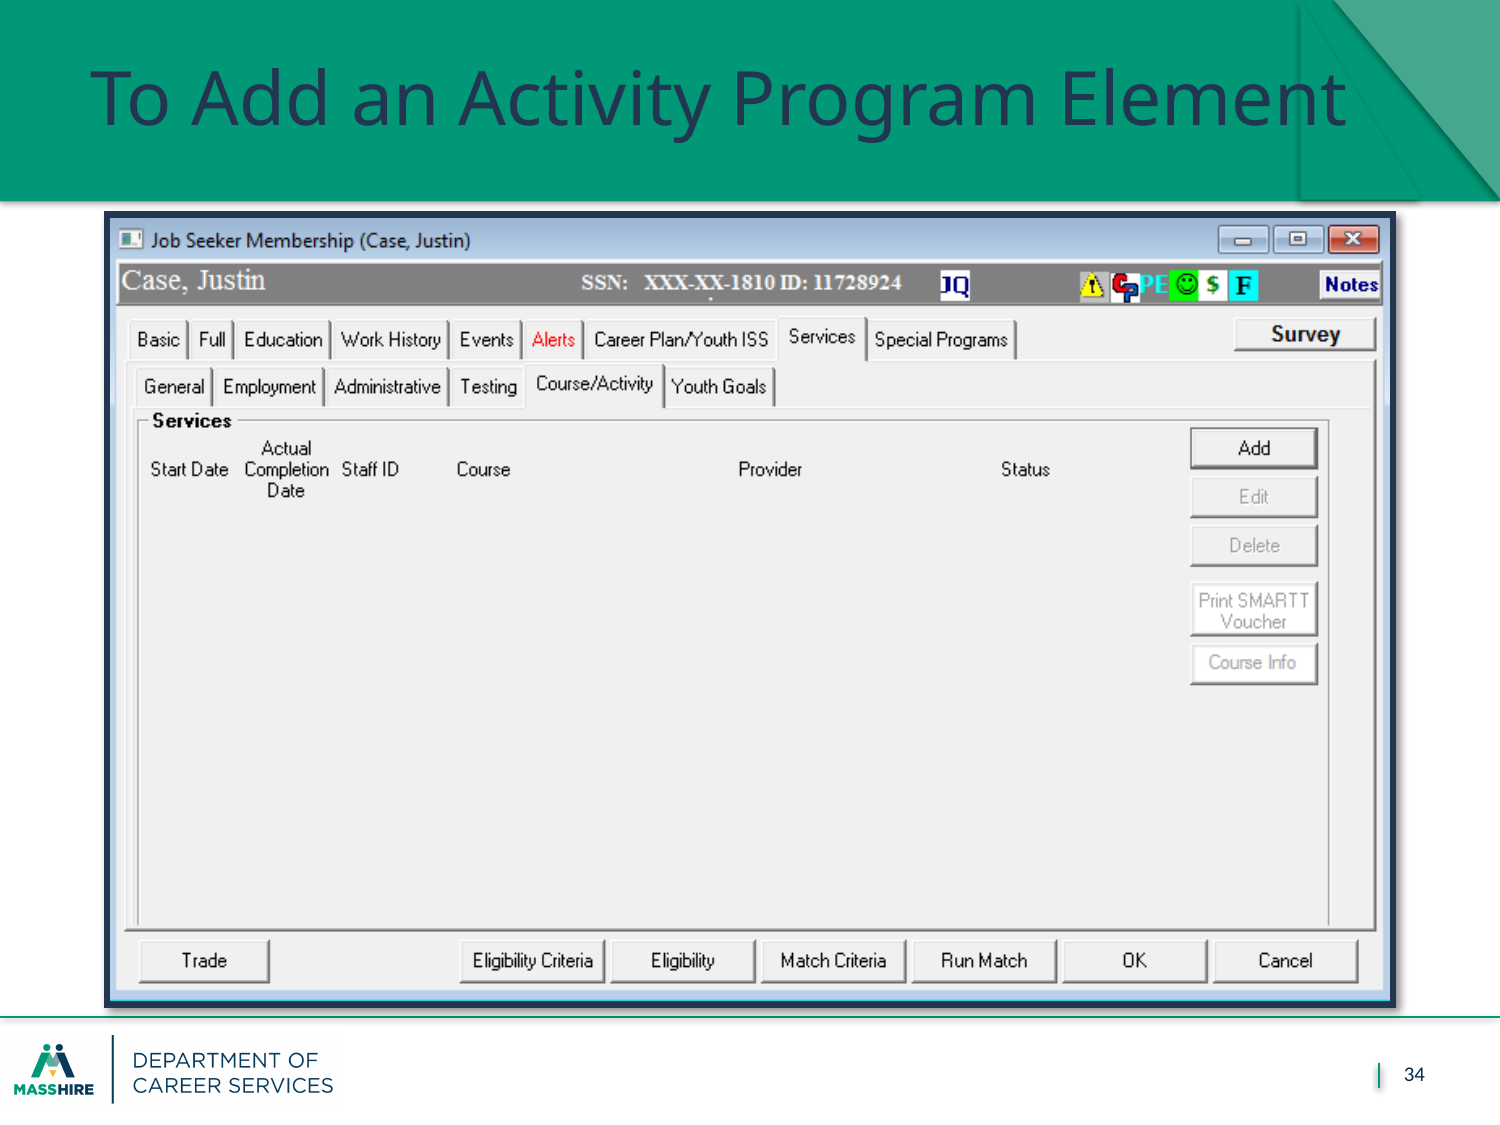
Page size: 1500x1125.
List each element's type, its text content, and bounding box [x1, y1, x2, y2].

title To Add an Activity Program Element [75, 22, 1425, 180]
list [109, 217, 1391, 1003]
slide_number 34 [1376, 1042, 1425, 1103]
picture [6, 1031, 341, 1109]
